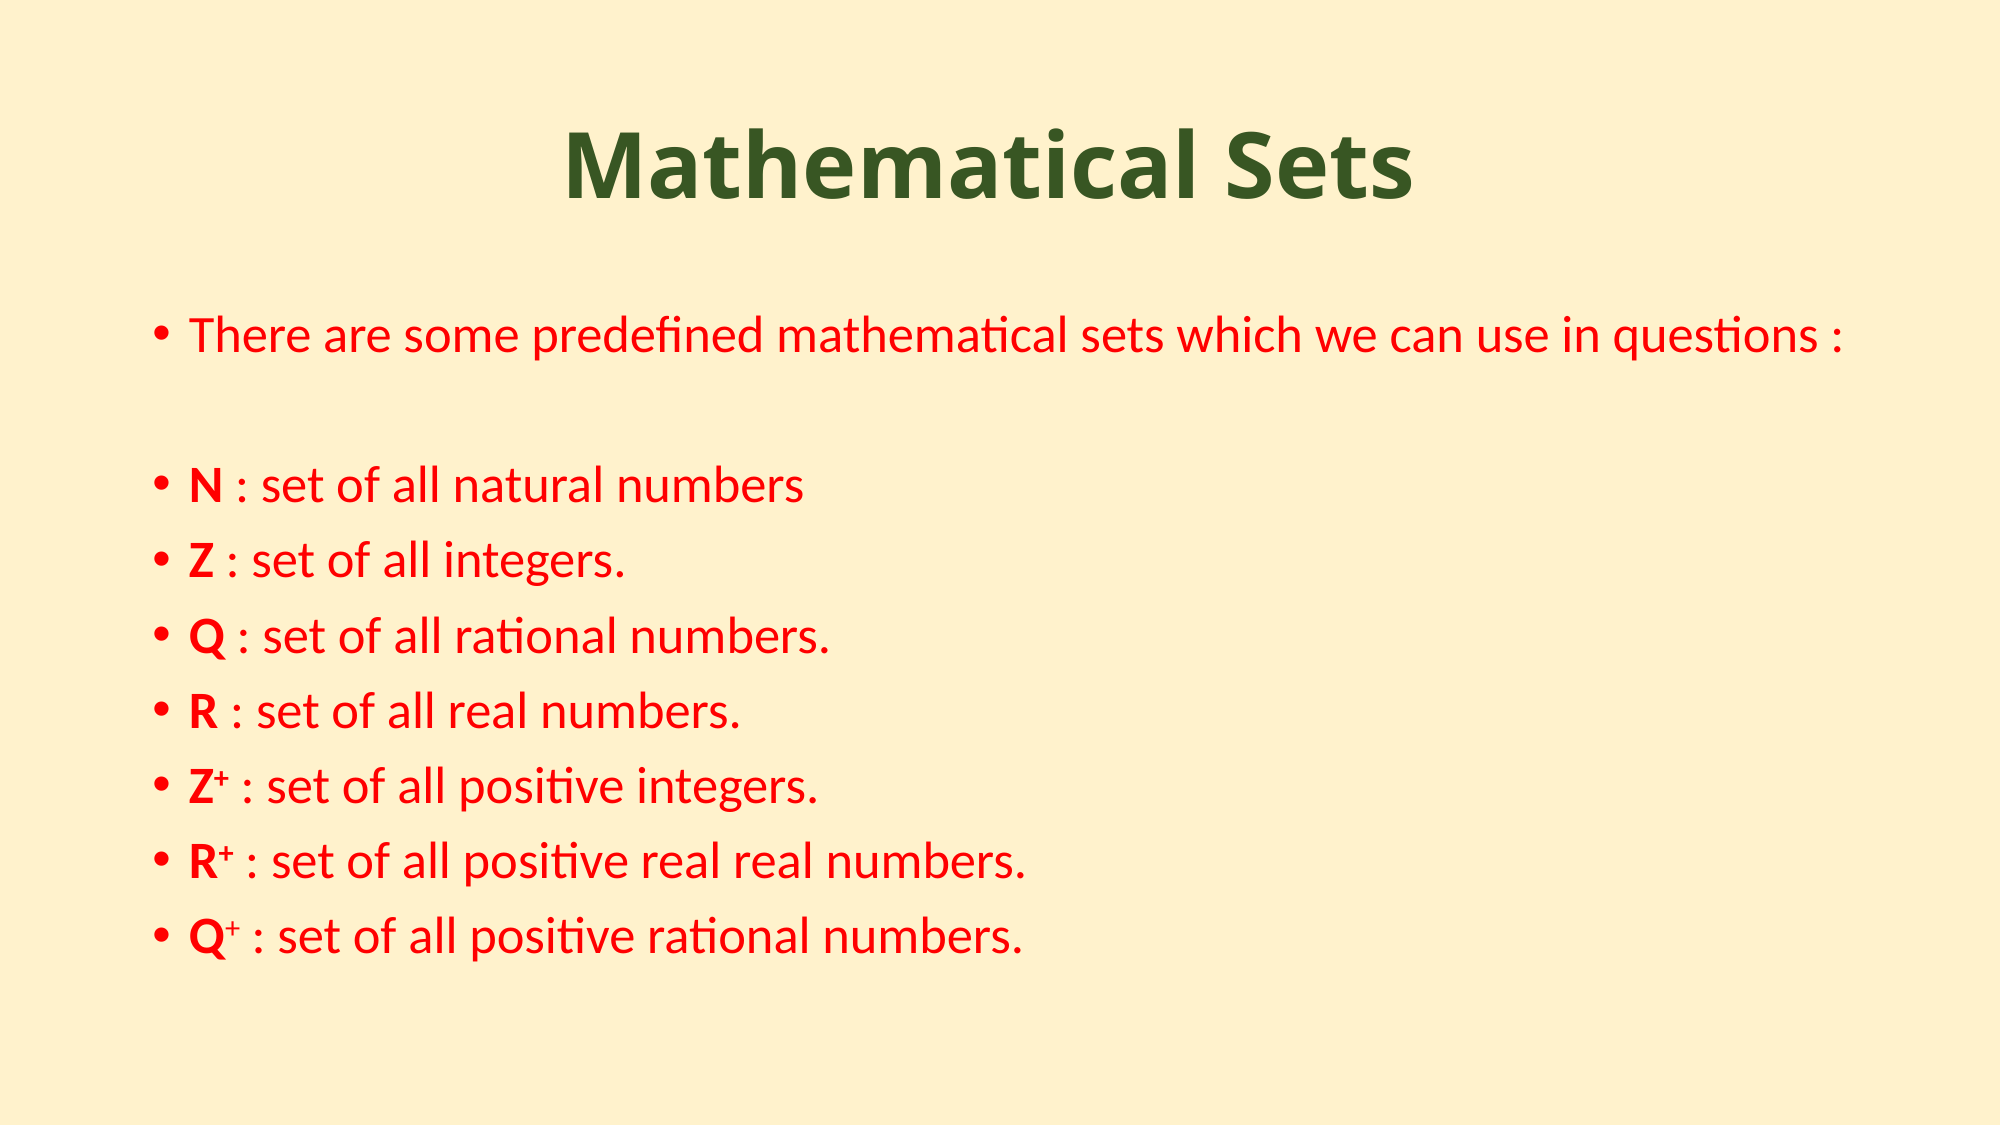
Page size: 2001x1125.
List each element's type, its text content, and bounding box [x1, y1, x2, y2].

title Mathematical Sets [137, 59, 1863, 278]
list There are some predefined mathematical sets which we can use in questions : N : set of all natural numbers Z : set of all integers. Q : set of all rational numbers. R : set of all real numbers. Z+ : set of all positive integers. R+ : set of all positive real real numbers. Q+ : set of all positive rational numbers. [137, 299, 1863, 1014]
